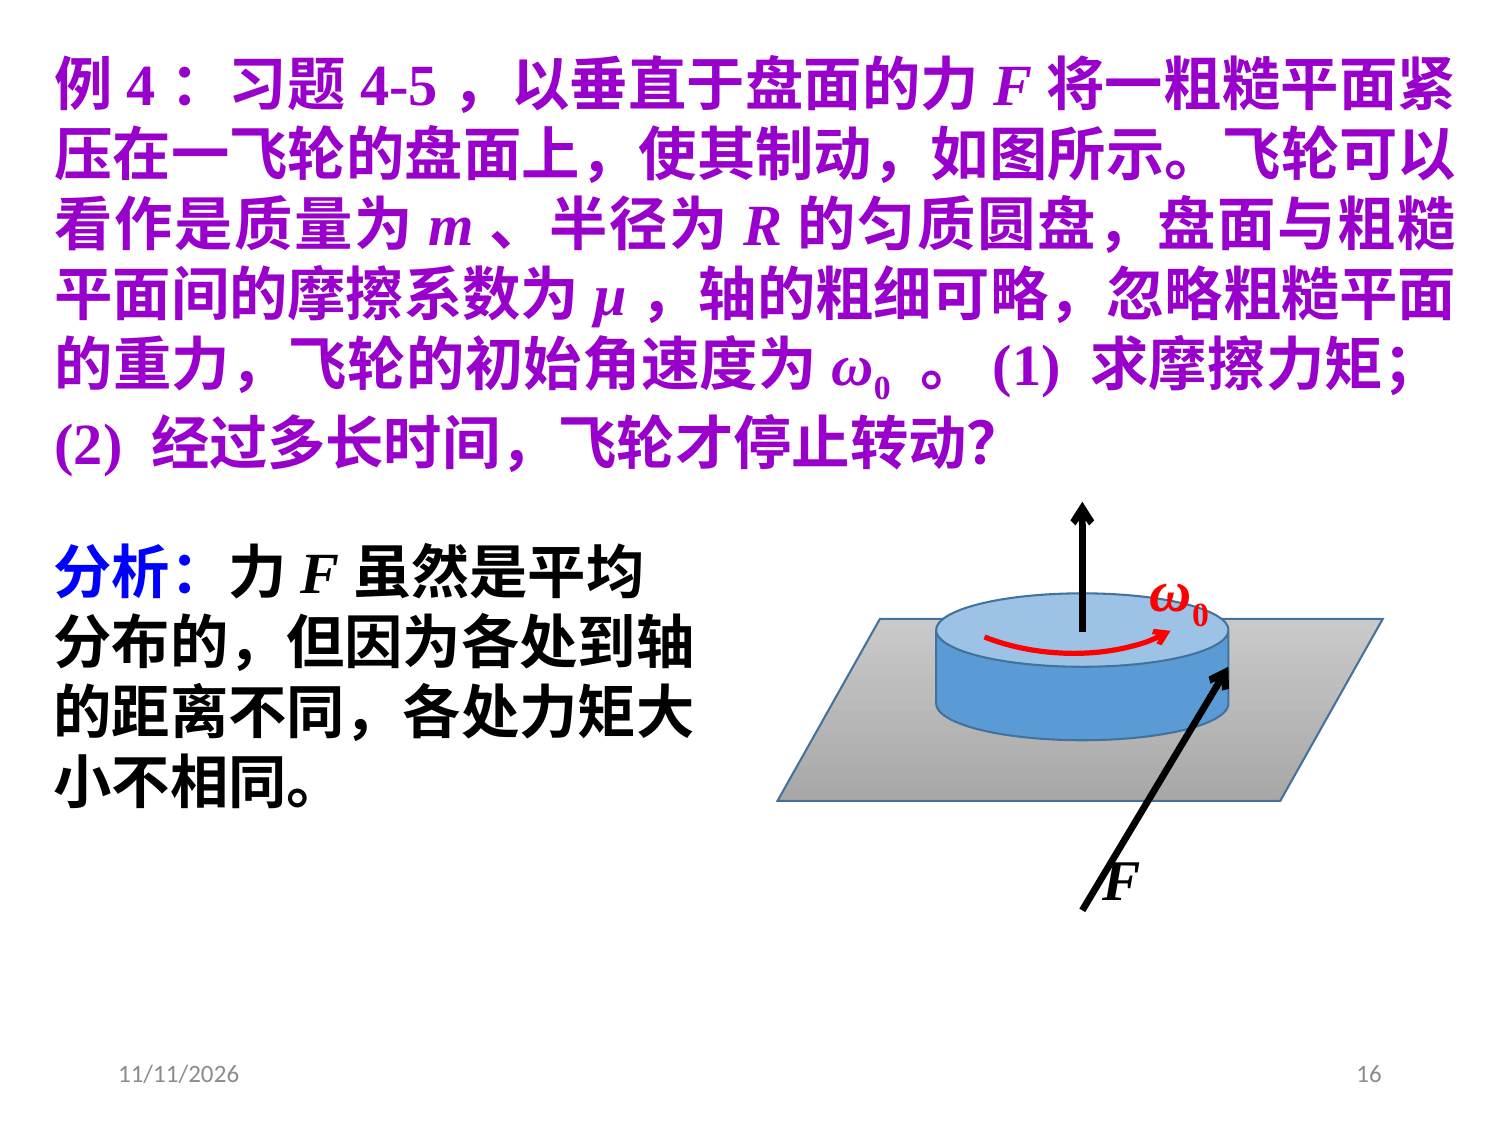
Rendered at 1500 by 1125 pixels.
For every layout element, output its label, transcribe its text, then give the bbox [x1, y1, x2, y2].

text_box 例4：习题4-5，以垂直于盘面的力F将一粗糙平面紧压在一飞轮的盘面上，使其制动，如图所示。飞轮可以看作是质量为m、半径为R的匀质圆盘，盘面与粗糙平面间的摩擦系数为µ，轴的粗细可略，忽略粗糙平面的重力，飞轮的初始角速度为ω0 。(1) 求摩擦力矩；(2) 经过多长时间，飞轮才停止转动？ [39, 39, 1471, 484]
text_box 分析：力F虽然是平均分布的，但因为各处到轴的距离不同，各处力矩大小不相同。 [38, 527, 714, 822]
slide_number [103, 1042, 441, 1103]
slide_number 16 [1059, 1042, 1397, 1103]
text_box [777, 478, 1383, 911]
